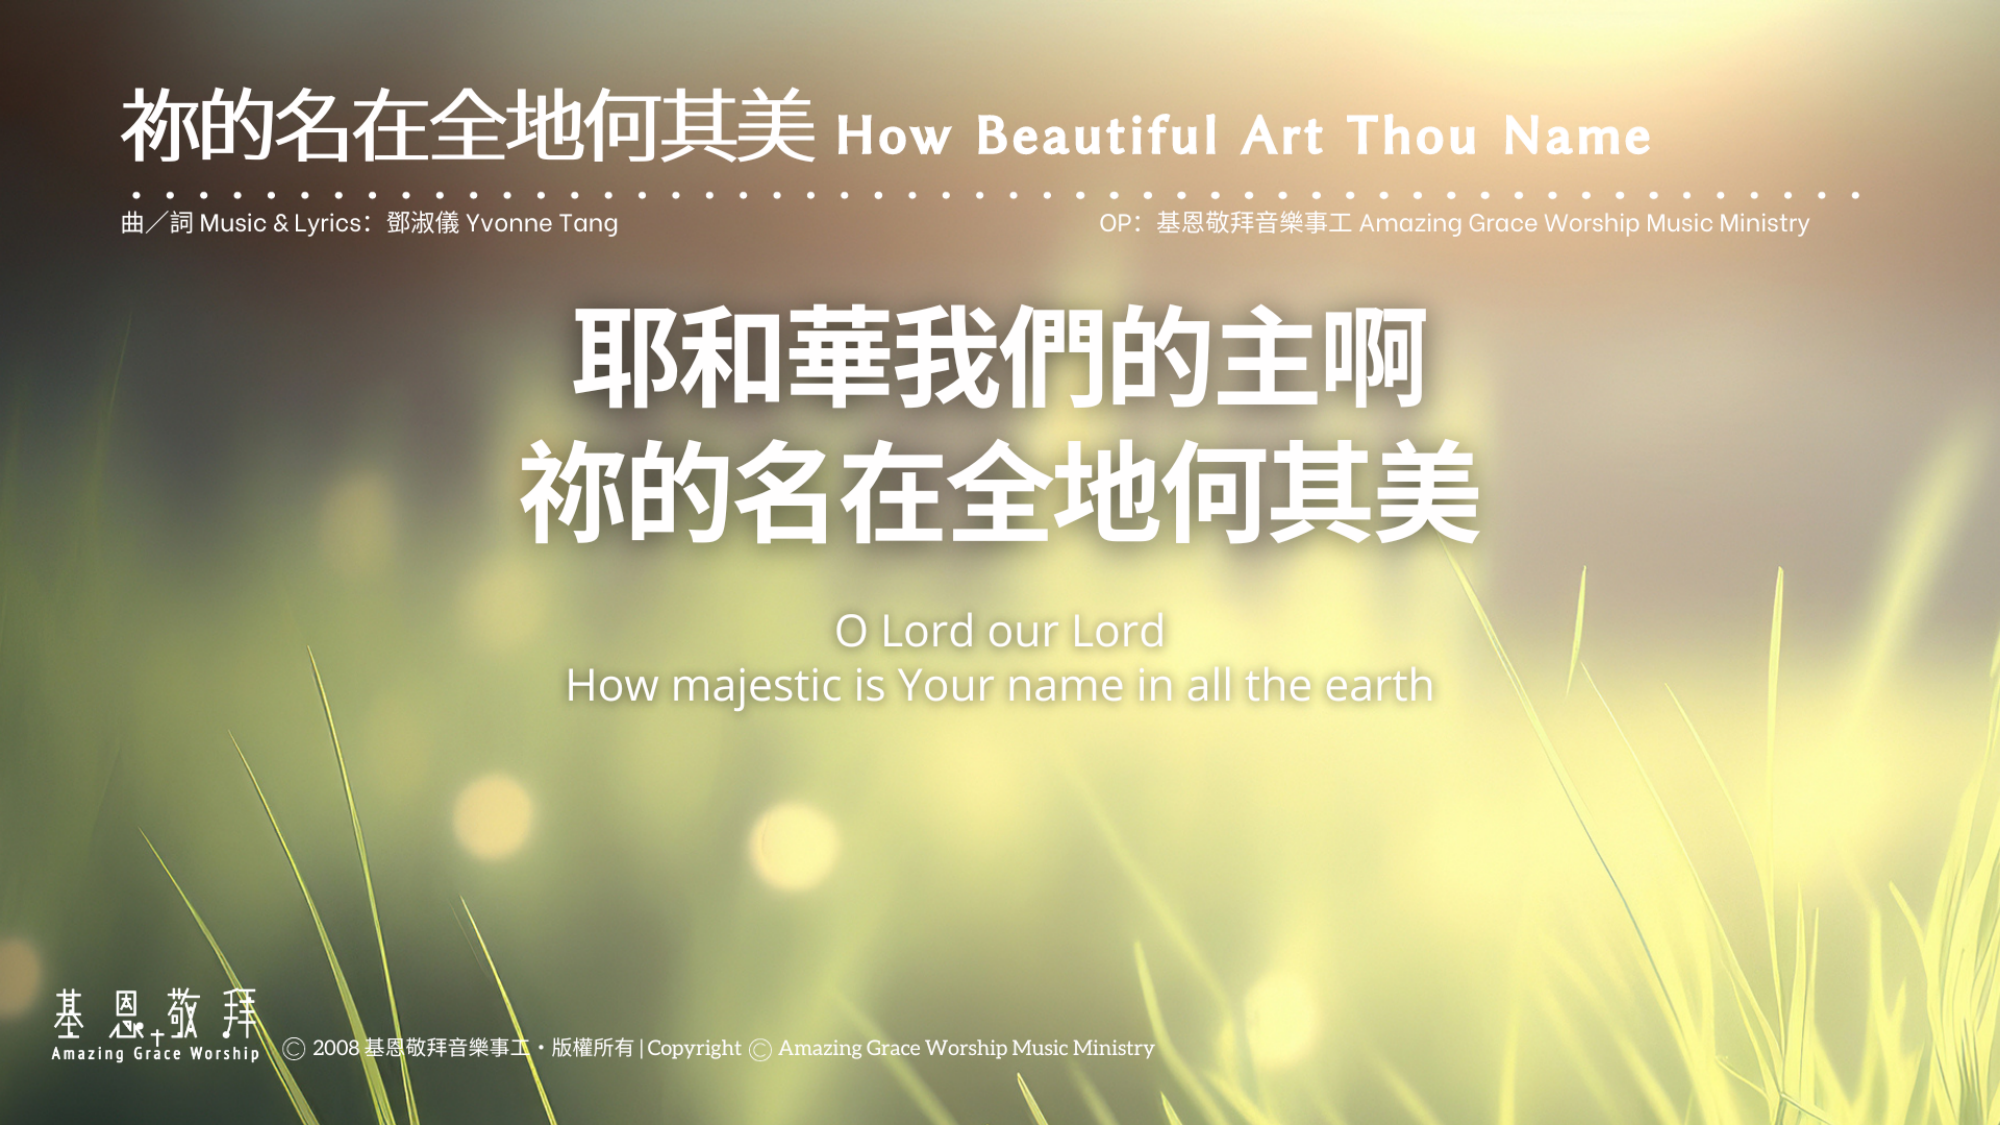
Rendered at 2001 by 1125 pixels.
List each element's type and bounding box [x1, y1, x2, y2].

list [0, 0, 2000, 1125]
